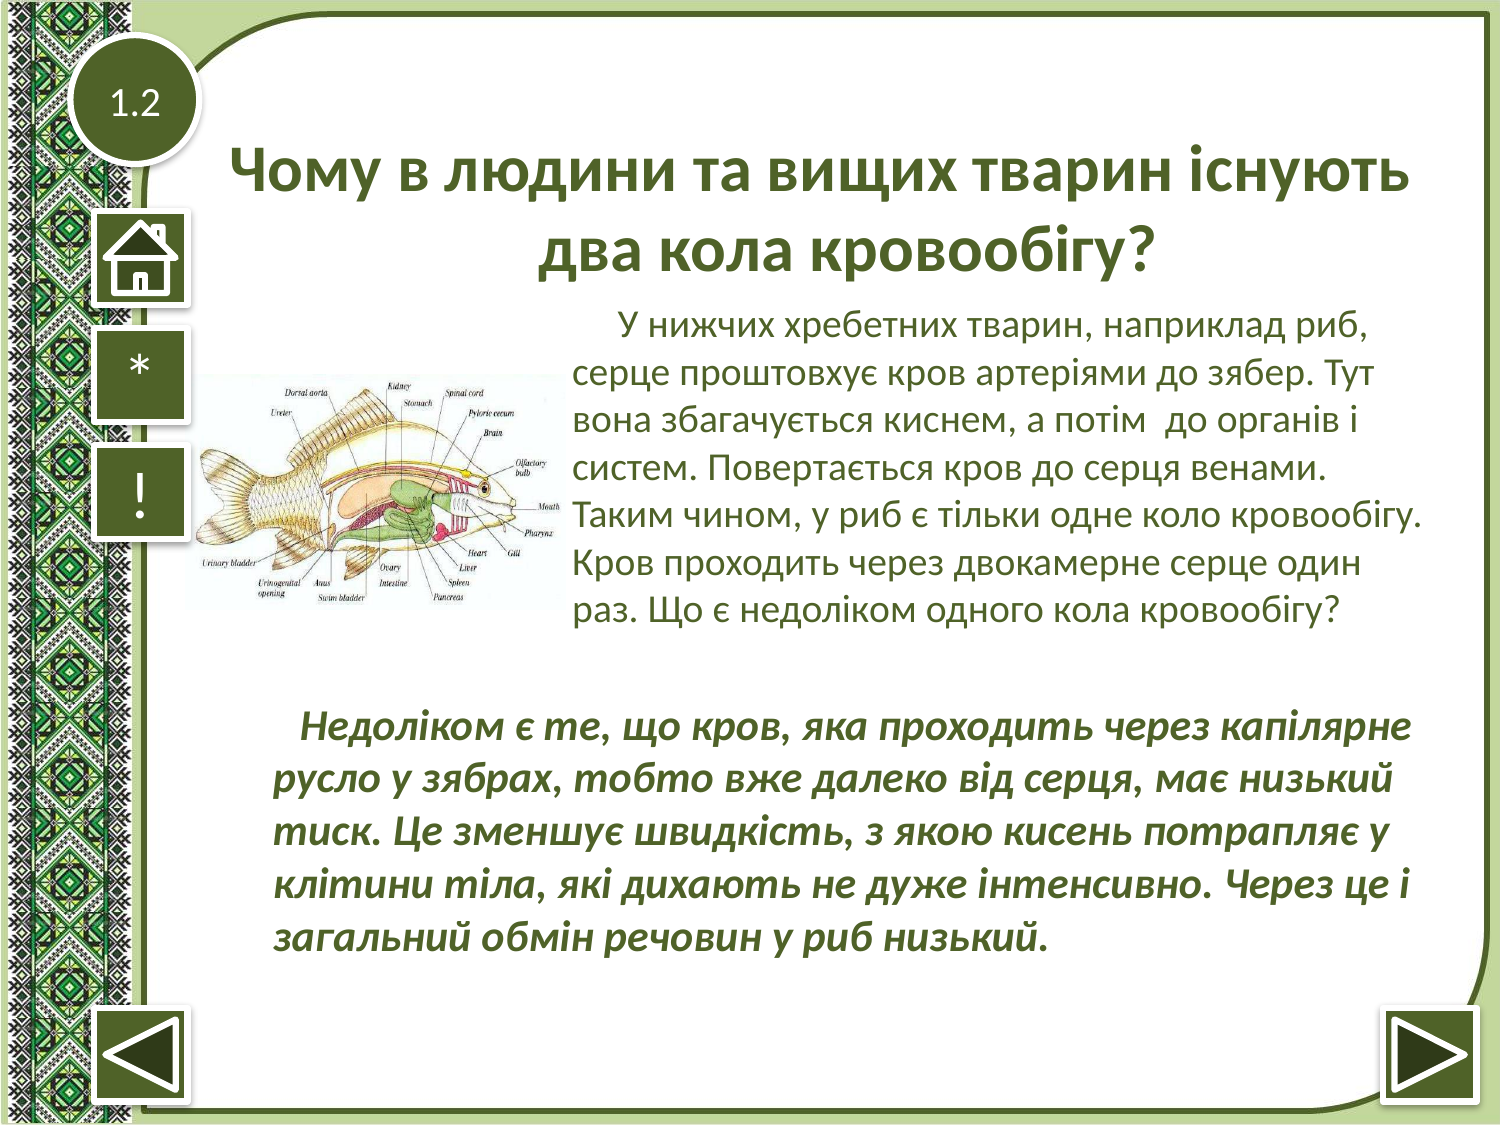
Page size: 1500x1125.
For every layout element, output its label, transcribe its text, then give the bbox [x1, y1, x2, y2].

picture [0, 0, 1500, 1125]
text_box [91, 1005, 191, 1105]
text_box 1.2 [67, 31, 203, 168]
text_box ! [91, 442, 179, 542]
text_box У нижчих хребетних тварин, наприклад риб, серце проштовхує кров артеріями до зябер. Тут вона збагачується киснем, а потім до органів і систем. Повертається кров до серця венами. Таким чином, у риб є тільки одне коло кровообігу. Кров проходить через двокамерне серце один раз. Що є недоліком одного кола кровообігу? [503, 290, 1442, 689]
text_box [91, 208, 191, 308]
text_box [1380, 1005, 1480, 1105]
text_box * [91, 325, 191, 425]
text_box Недоліком є те, що кров, яка проходить через капілярне русло у зябрах, тобто вже далеко від серця, має низький тиск. Це зменшує швидкість, з якою кисень потрапляє у клітини тіла, які дихають не дуже інтенсивно. Через це і загальний обмін речовин у риб низький. [205, 688, 1436, 986]
text_box Чому в людини та вищих тварин існують два кола кровообігу? [199, 117, 1442, 310]
